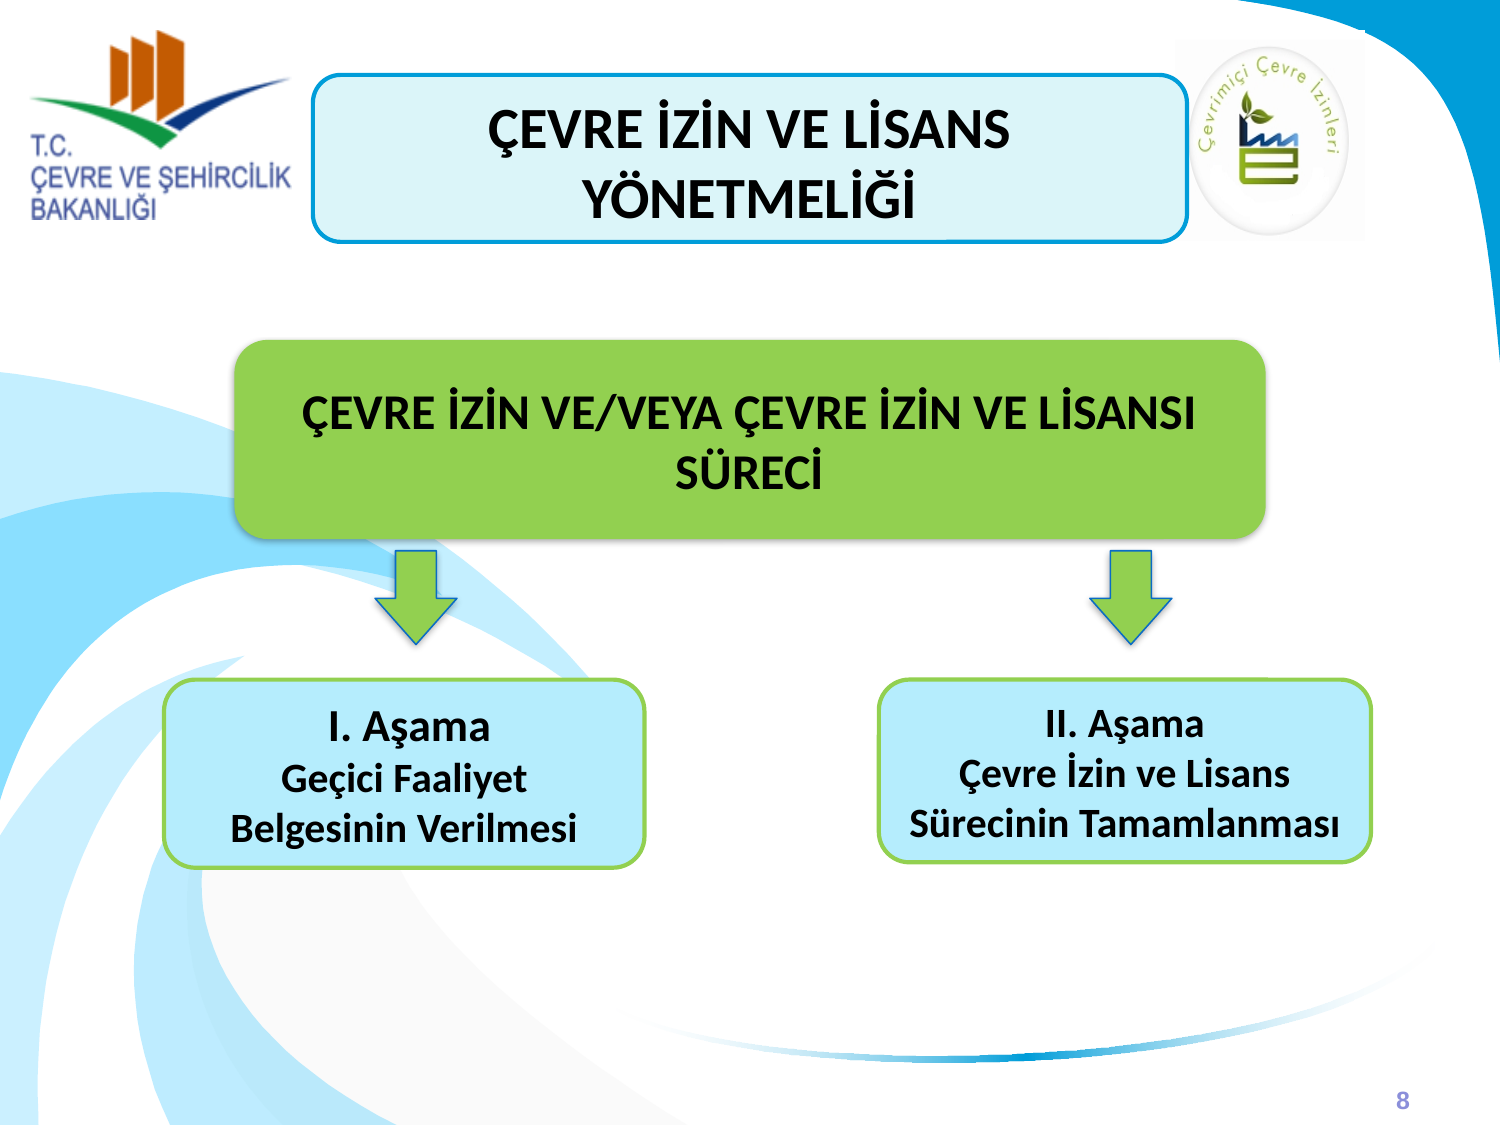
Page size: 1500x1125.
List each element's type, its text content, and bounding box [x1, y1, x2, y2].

text_box ÇEVRE İZİN VE LİSANS YÖNETMELİĞİ [310, 72, 1190, 244]
text_box ÇEVRE İZİN VE/VEYA ÇEVRE İZİN VE LİSANSI SÜRECİ [234, 339, 1266, 540]
text_box I. Aşama Geçici Faaliyet Belgesinin Verilmesi [161, 677, 647, 870]
picture [29, 30, 292, 220]
slide_number 8 [1074, 1069, 1425, 1125]
text_box [1089, 549, 1173, 646]
text_box [374, 549, 458, 646]
text_box II. Aşama Çevre İzin ve Lisans Sürecinin Tamamlanması [876, 677, 1374, 865]
picture [1175, 30, 1365, 242]
